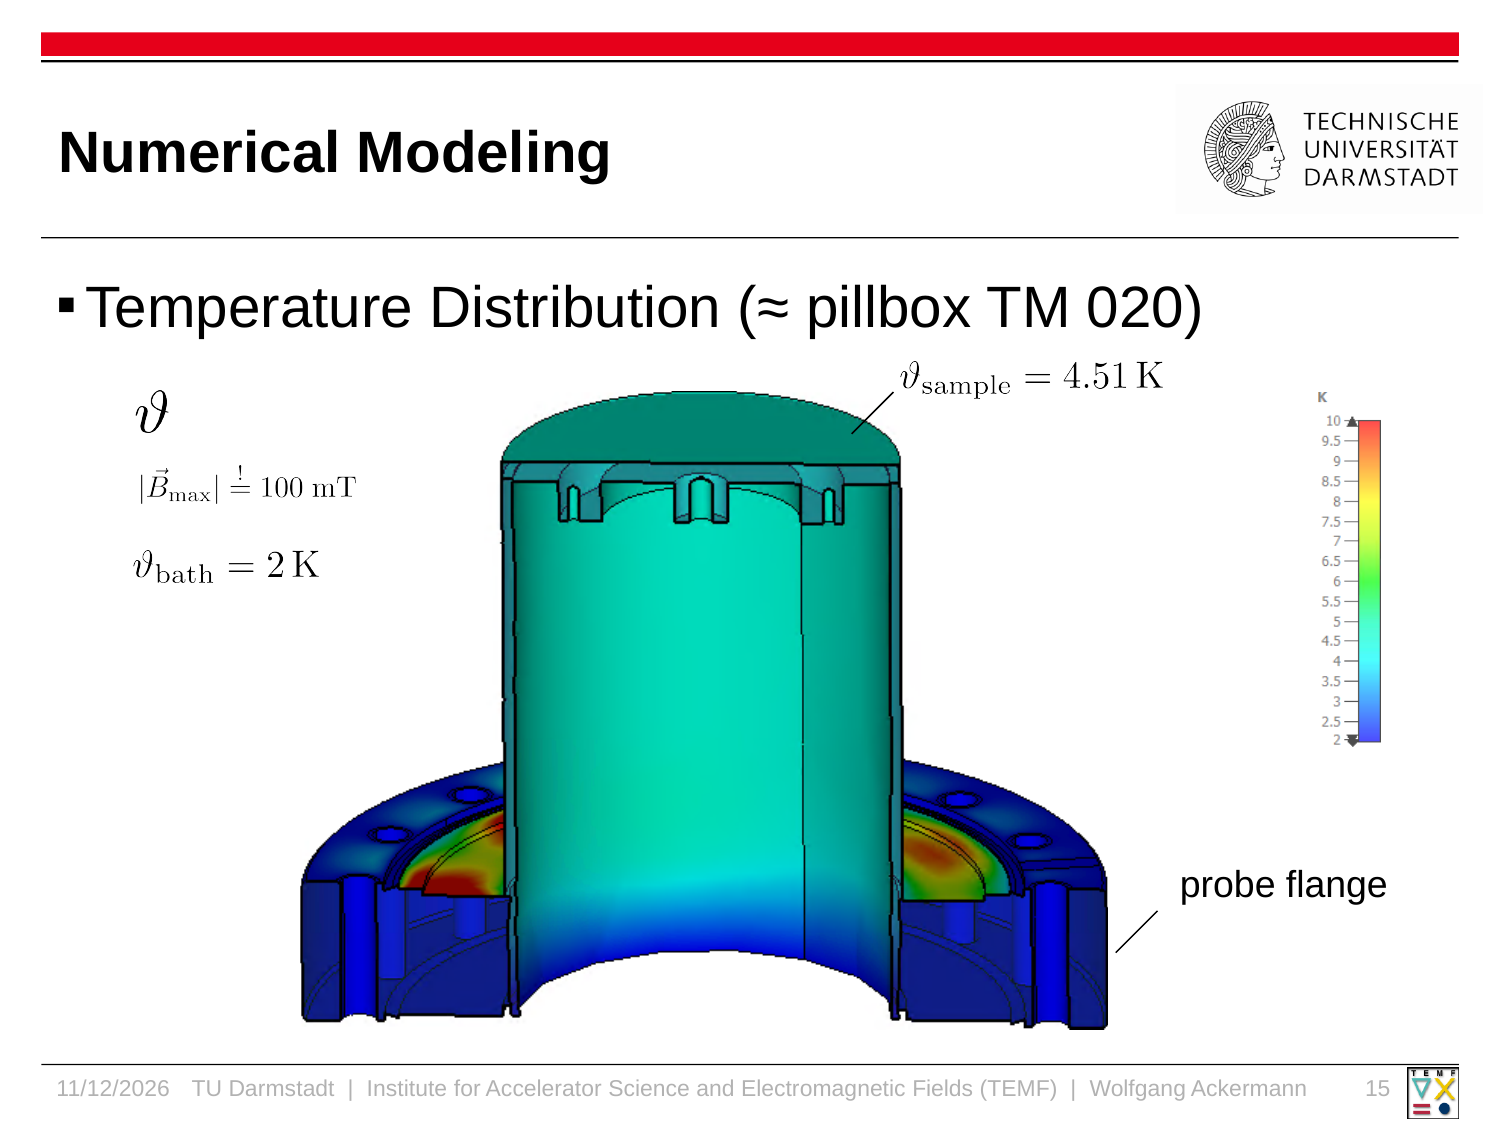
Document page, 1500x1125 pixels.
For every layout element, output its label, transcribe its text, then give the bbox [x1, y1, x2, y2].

list Temperature Distribution (≈ pillbox TM 020) [40, 260, 1459, 1048]
picture [1188, 84, 1483, 214]
picture [132, 361, 1163, 1031]
text_box probe flange [1165, 852, 1420, 913]
picture [1318, 392, 1381, 747]
title Numerical Modeling [58, 79, 1188, 218]
picture [135, 390, 169, 434]
slide_number 15 [1359, 1057, 1406, 1118]
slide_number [41, 1057, 195, 1118]
footer TU Darmstadt | Institute for Accelerator Science and Electromagnetic Fields (TEMF) | Wolfgang Ackermann [195, 1057, 1359, 1118]
picture [1407, 1067, 1459, 1119]
